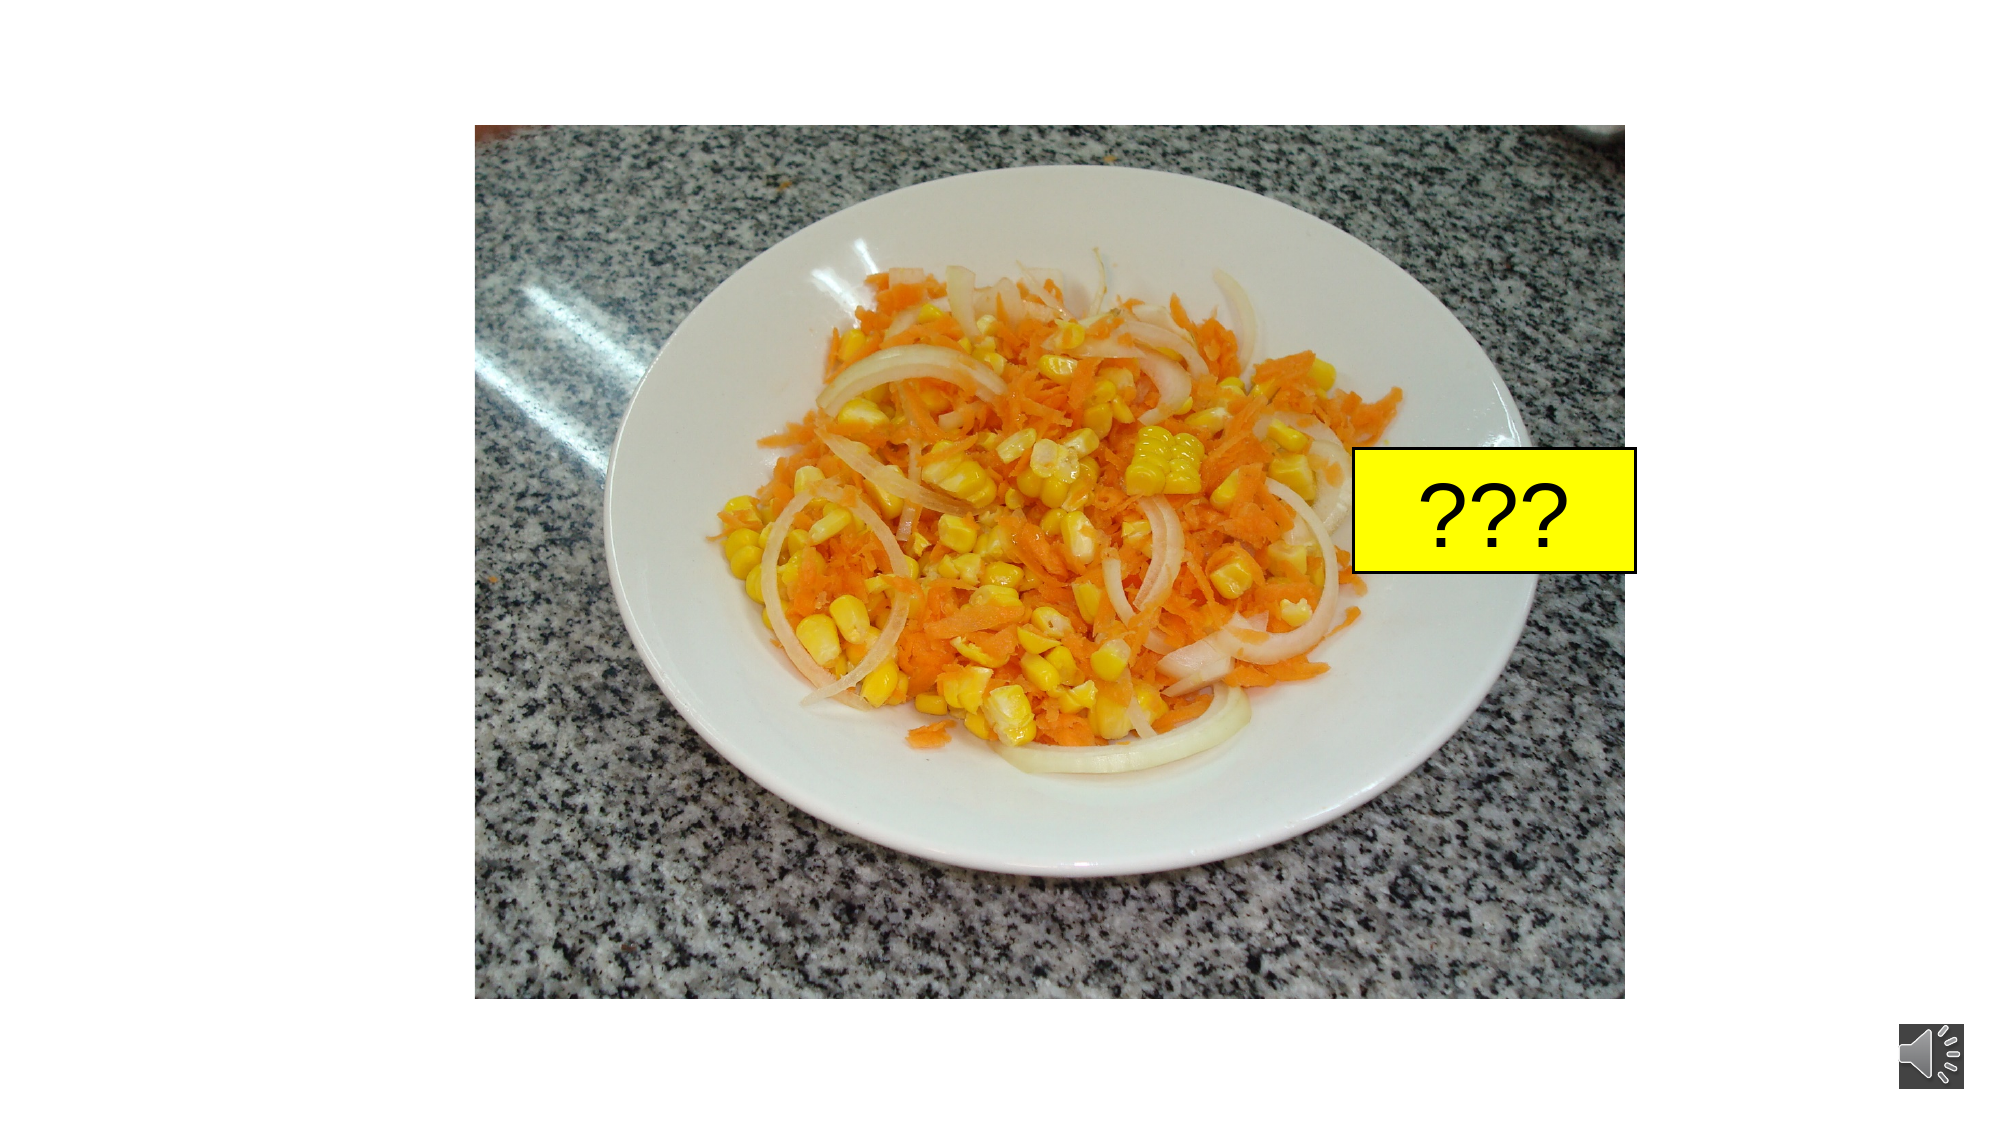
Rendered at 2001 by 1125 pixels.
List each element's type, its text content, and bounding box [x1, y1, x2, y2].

text_box ??? [1625, 448, 1636, 573]
picture [1897, 1022, 1965, 1090]
picture [474, 124, 1625, 999]
